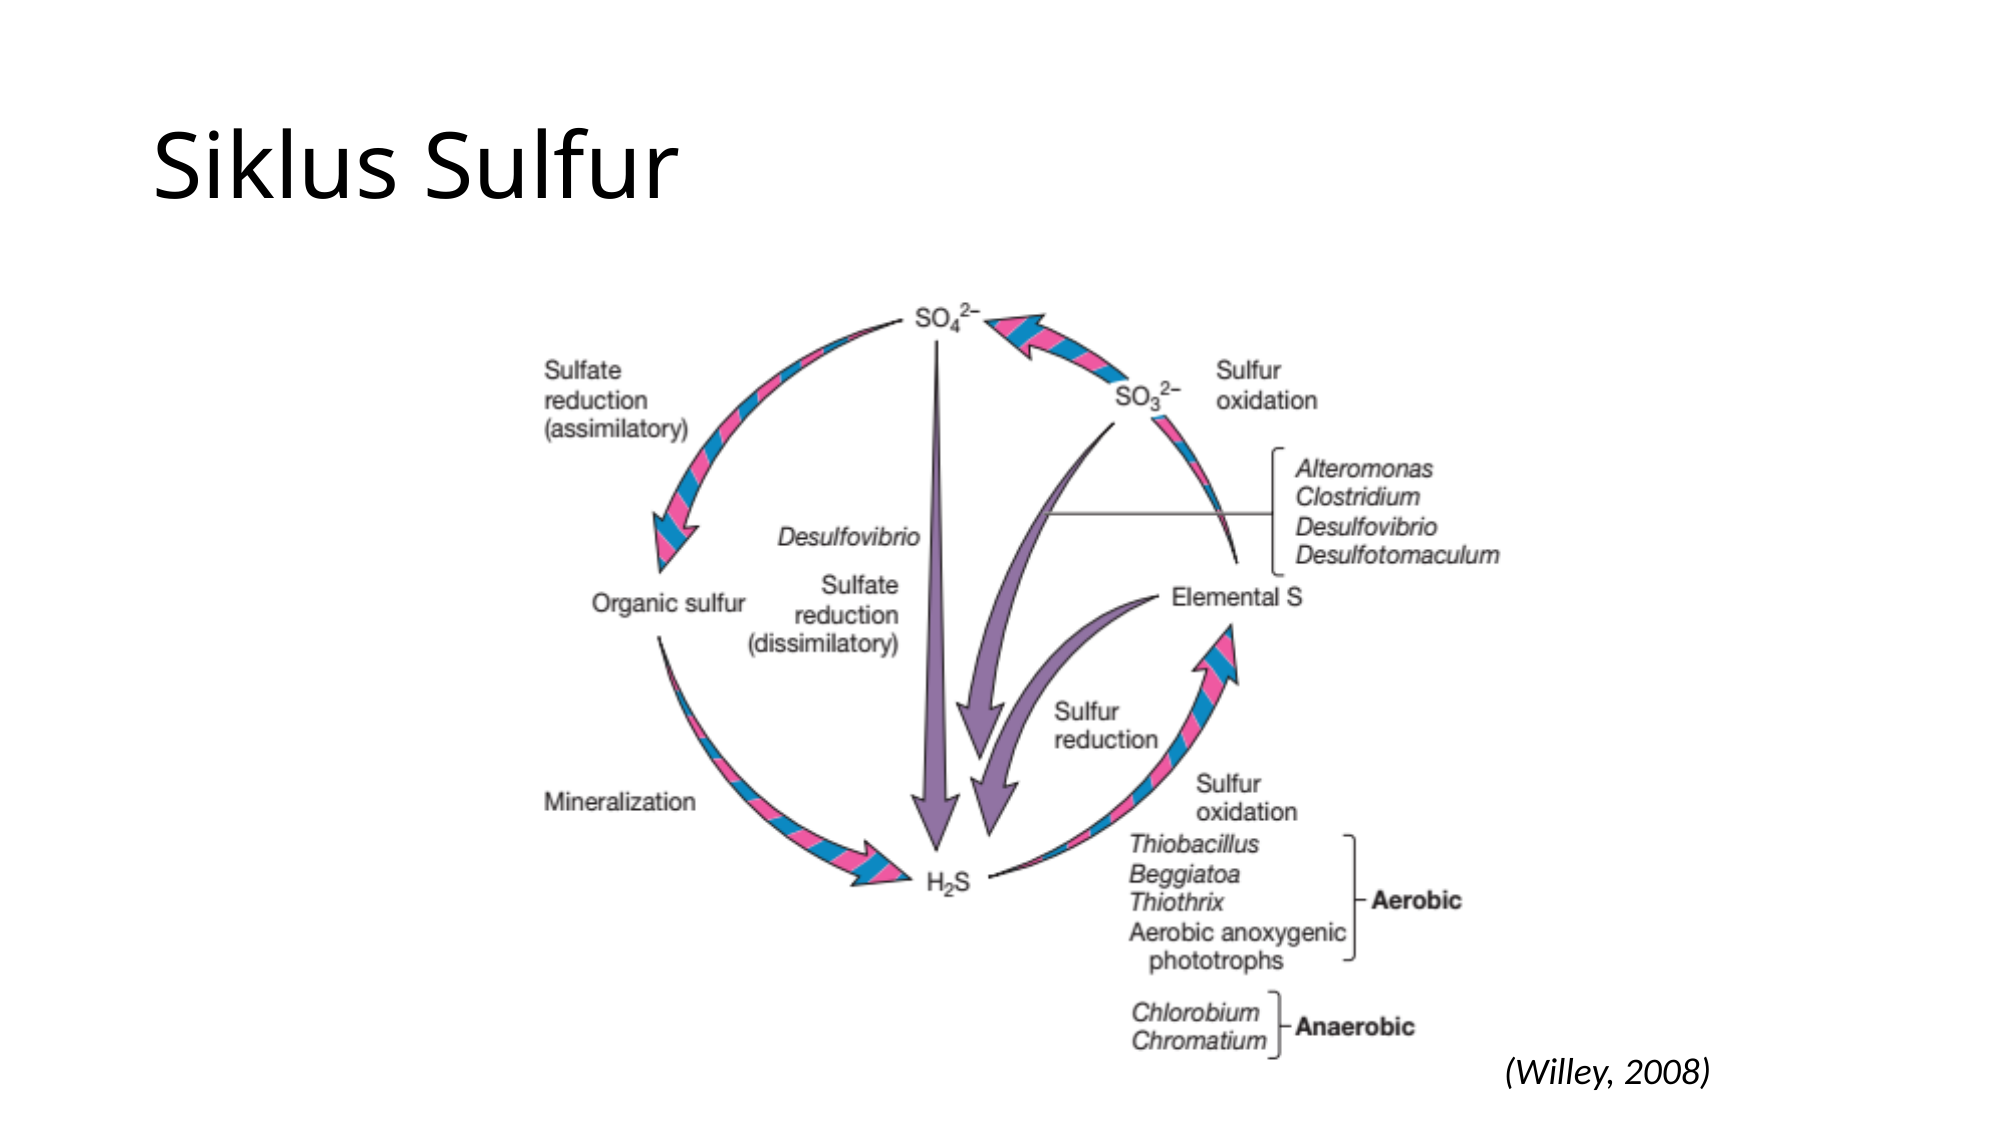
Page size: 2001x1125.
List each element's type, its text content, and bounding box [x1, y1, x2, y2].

picture [511, 277, 1541, 1098]
title Siklus Sulfur [137, 59, 1863, 278]
text_box (Willey, 2008) [1489, 1039, 1790, 1100]
